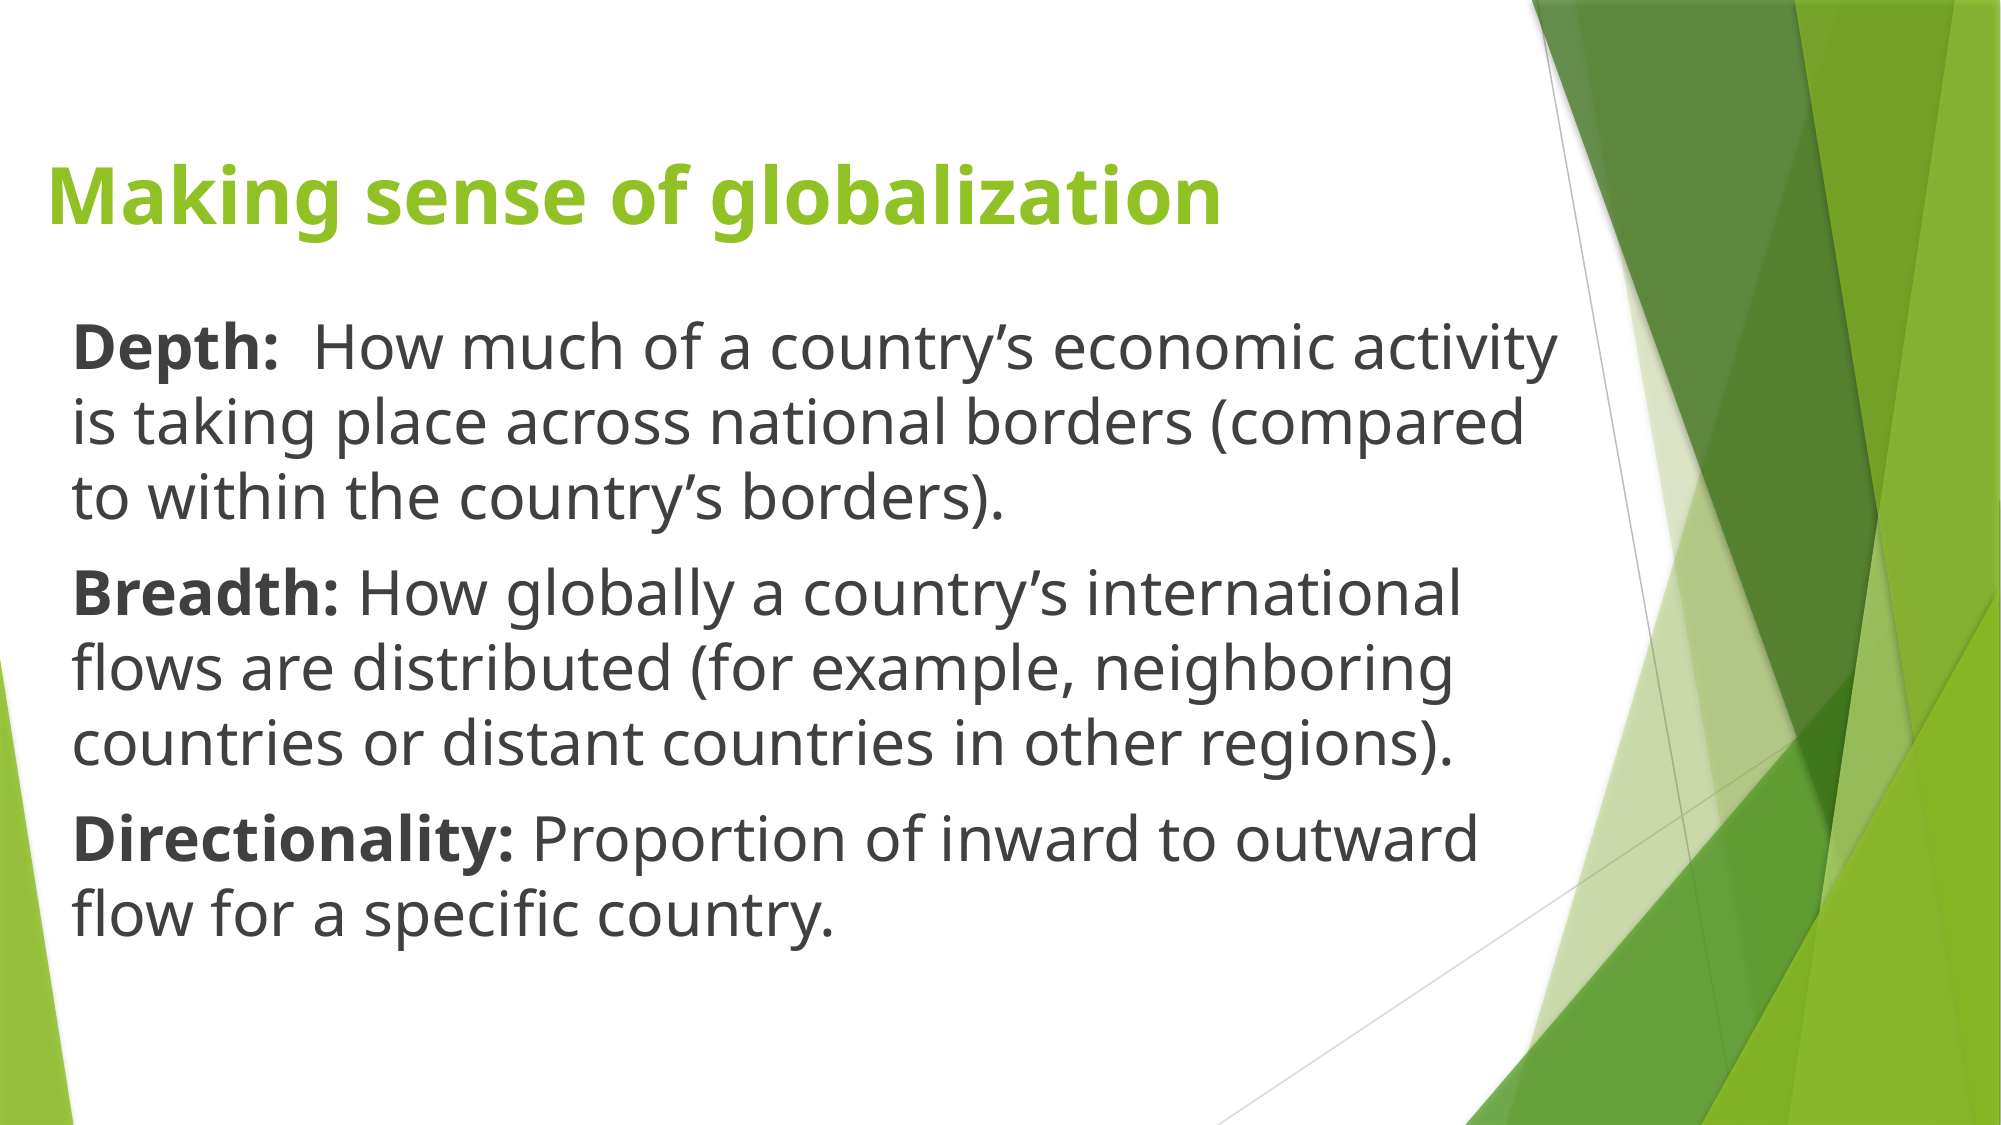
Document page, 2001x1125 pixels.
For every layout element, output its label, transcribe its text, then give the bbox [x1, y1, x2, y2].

title Making sense of globalization [30, 137, 1725, 253]
list Depth: How much of a country’s economic activity is taking place across national borders (compared to within the country’s borders). Breadth: How globally a country’s international flows are distributed (for example, neighboring countries or distant countries in other regions). Directionality: Proportion of inward to outward flow for a specific country. [0, 299, 1594, 1014]
